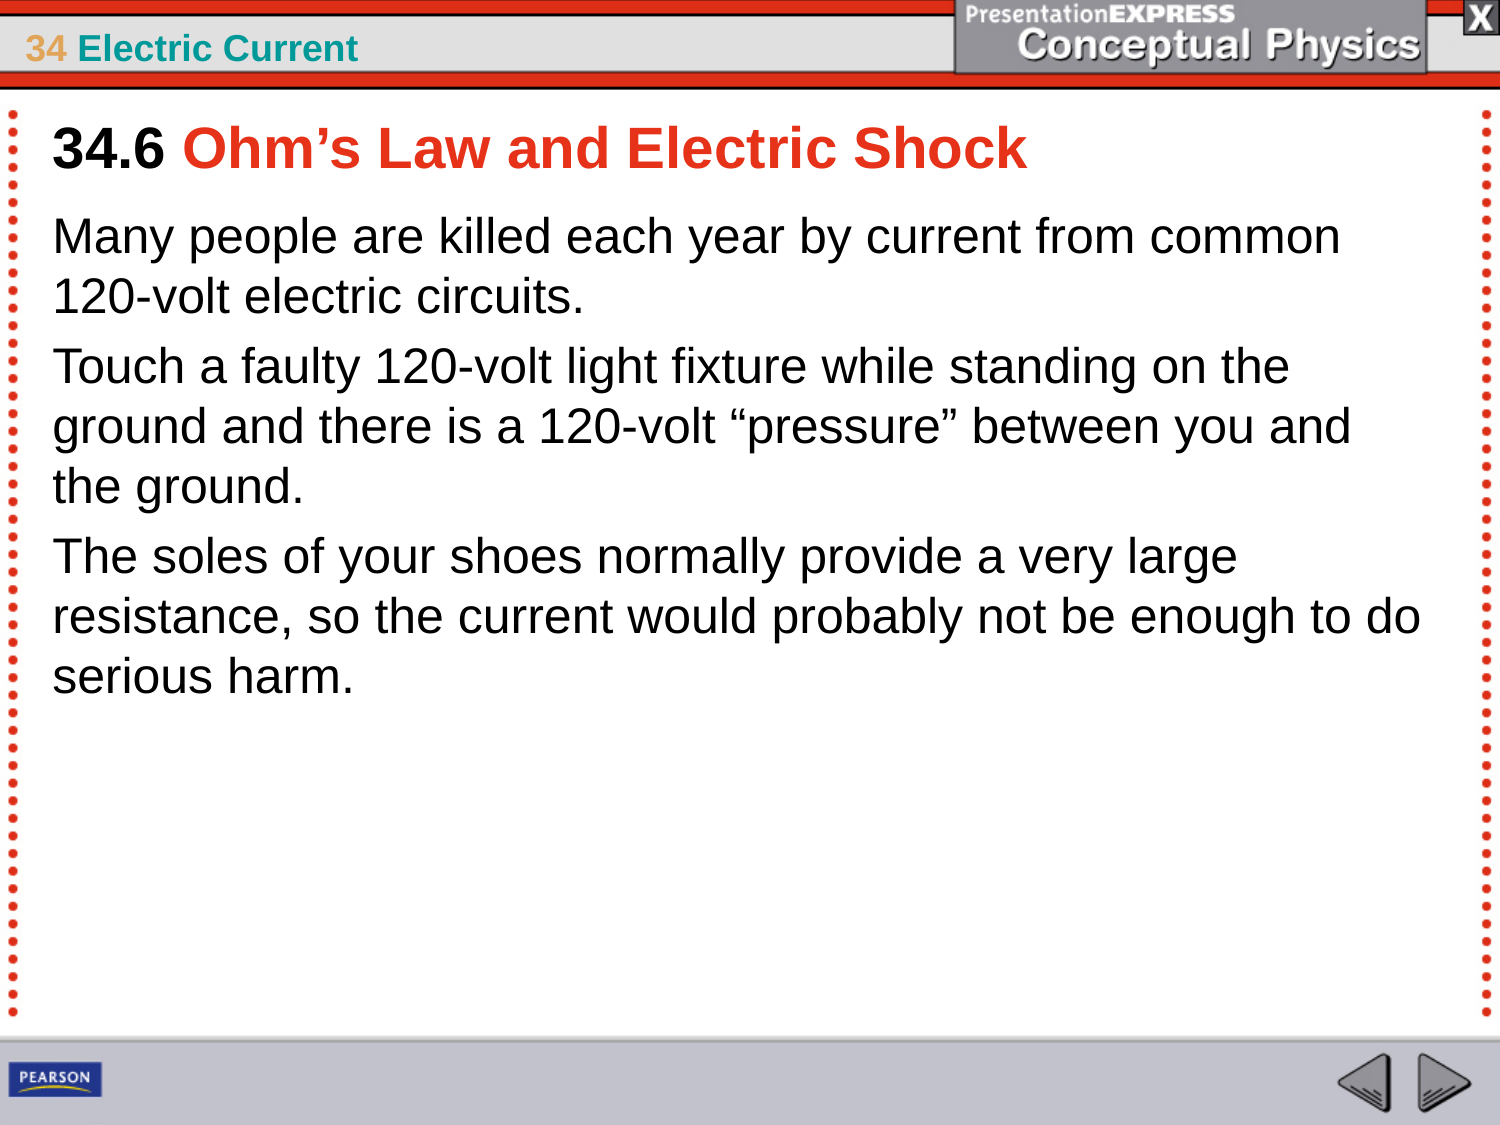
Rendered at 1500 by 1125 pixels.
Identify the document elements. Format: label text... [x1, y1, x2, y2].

picture [0, 0, 1500, 1125]
text_box 34.6 Ohm’s Law and Electric Shock [37, 102, 1463, 188]
text_box Many people are killed each year by current from common 120-volt electric circuits. Touch a faulty 120-volt light fixture while standing on the ground and there is a 120-volt “pressure” between you and the ground. The soles of your shoes normally provide a very large resistance, so the current would probably not be enough to do serious harm. [37, 196, 1450, 715]
